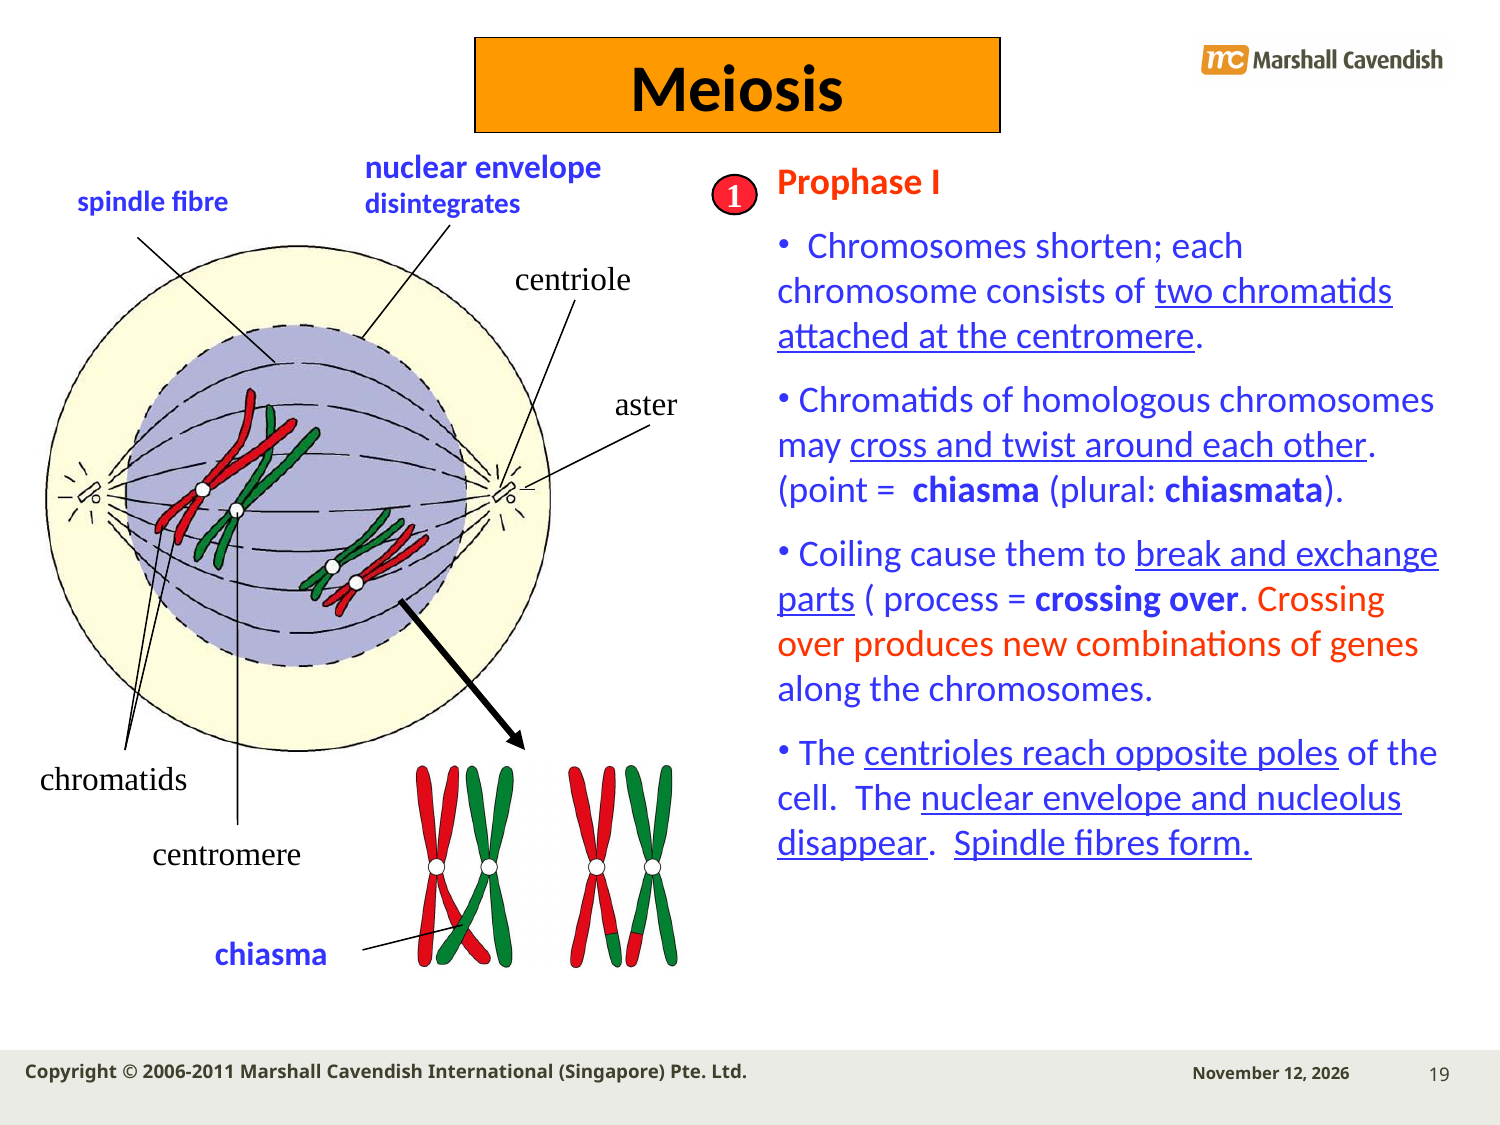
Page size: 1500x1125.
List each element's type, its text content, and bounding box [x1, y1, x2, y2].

text_box Prophase I Chromosomes shorten; each chromosome consists of two chromatids attached at the centromere. Chromatids of homologous chromosomes may cross and twist around each other. (point = chiasma (plural: chiasmata). Coiling cause them to break and exchange parts ( process = crossing over. Crossing over produces new combinations of genes along the chromosomes. The centrioles reach opposite poles of the cell. The nuclear envelope and nucleolus disappear. Spindle fibres form. [762, 149, 1463, 870]
text_box aster [600, 374, 700, 430]
text_box centriole [562, 249, 663, 305]
text_box nuclear envelope disintegrates [350, 137, 700, 228]
text_box 1 [712, 174, 757, 215]
text_box Meiosis [474, 37, 1000, 133]
text_box spindle fibre [62, 174, 263, 225]
text_box chiasma [199, 924, 425, 980]
text_box 19 [1400, 1062, 1450, 1088]
text_box centromere [137, 824, 338, 880]
picture [37, 237, 683, 970]
text_box January 16, 10 [1162, 1062, 1350, 1088]
text_box chromatids [24, 749, 225, 805]
picture [1192, 37, 1451, 83]
text_box Copyright © 2006-2011 Marshall Cavendish International (Singapore) Pte. Ltd. [24, 1062, 1000, 1088]
text_box [0, 1049, 1500, 1125]
